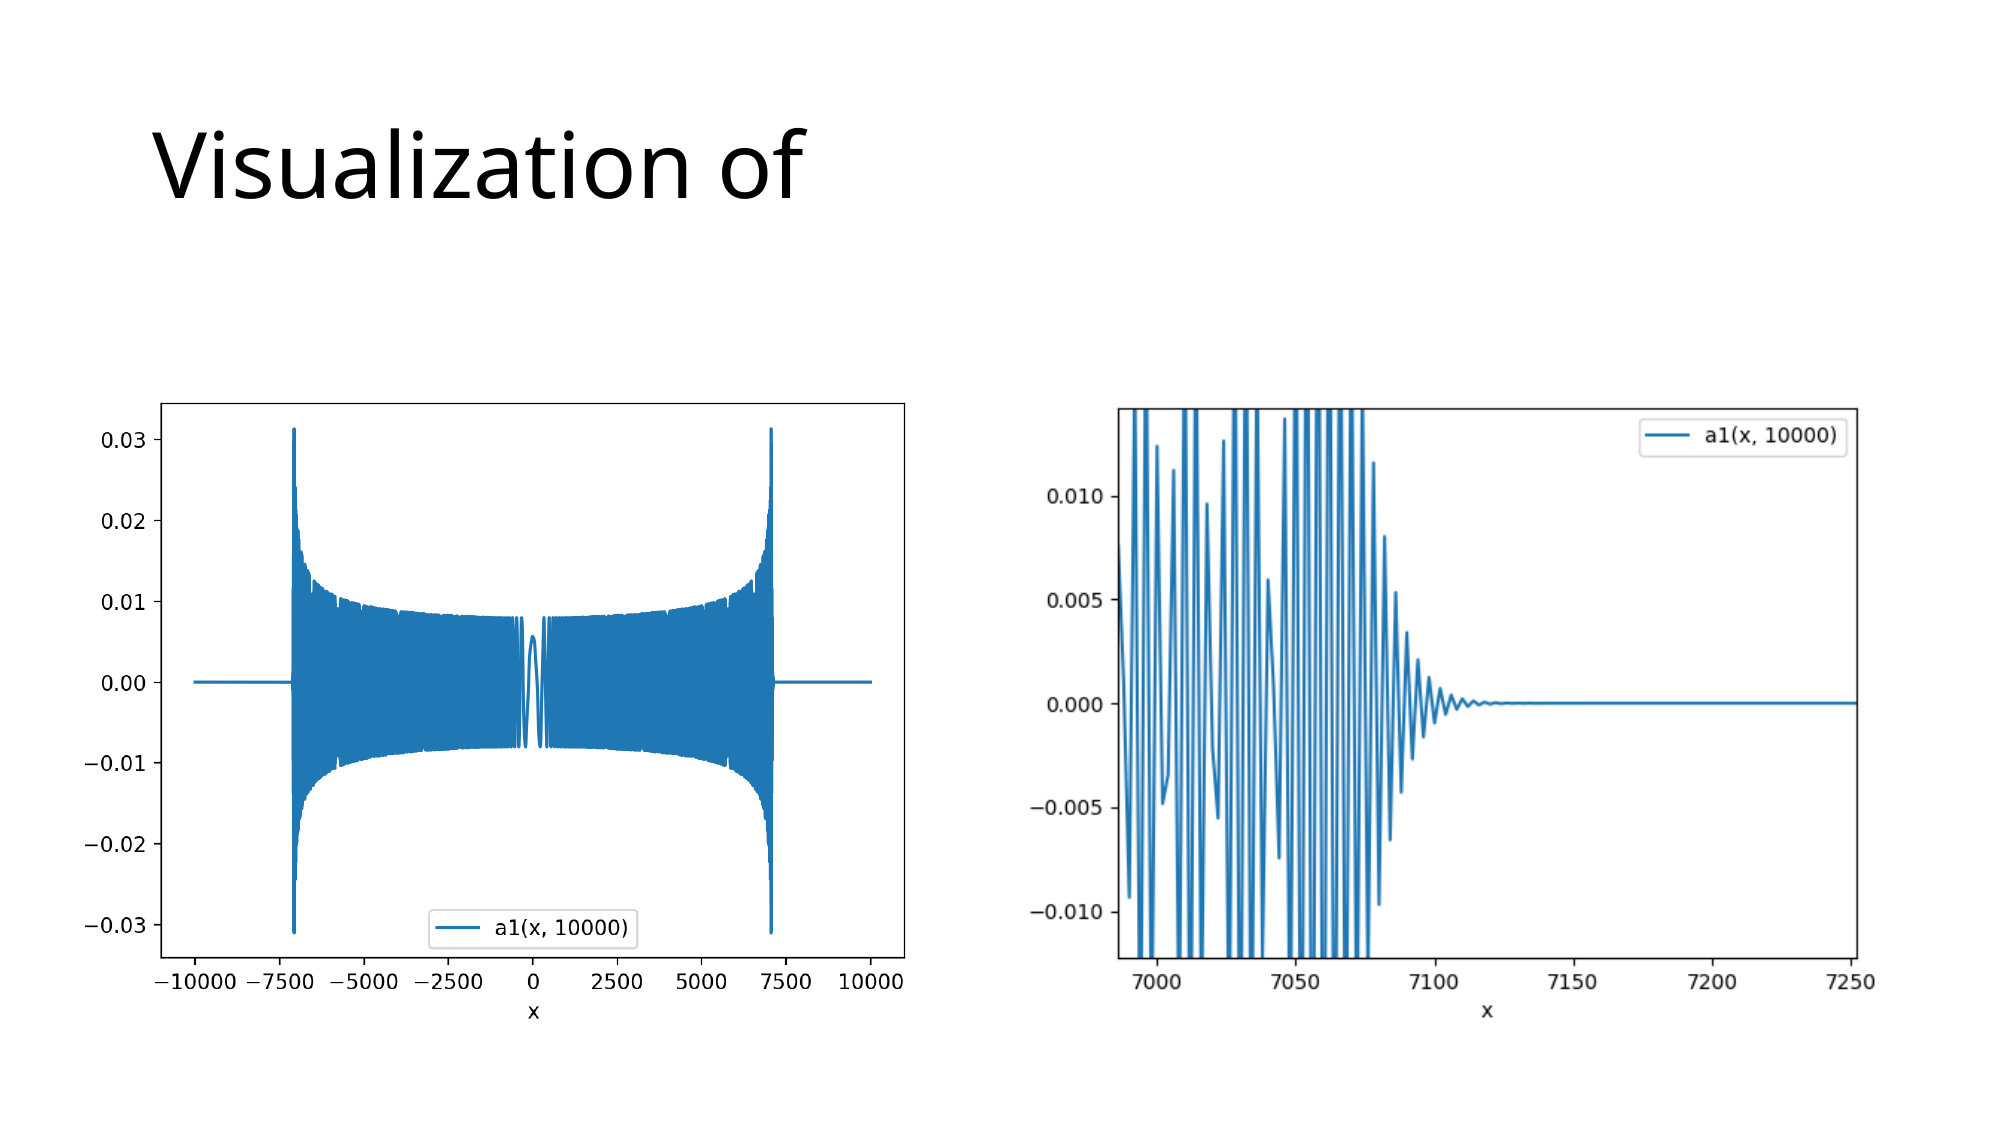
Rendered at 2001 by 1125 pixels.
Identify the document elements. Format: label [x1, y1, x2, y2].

picture [41, 317, 1000, 1037]
list [1000, 322, 1952, 1037]
